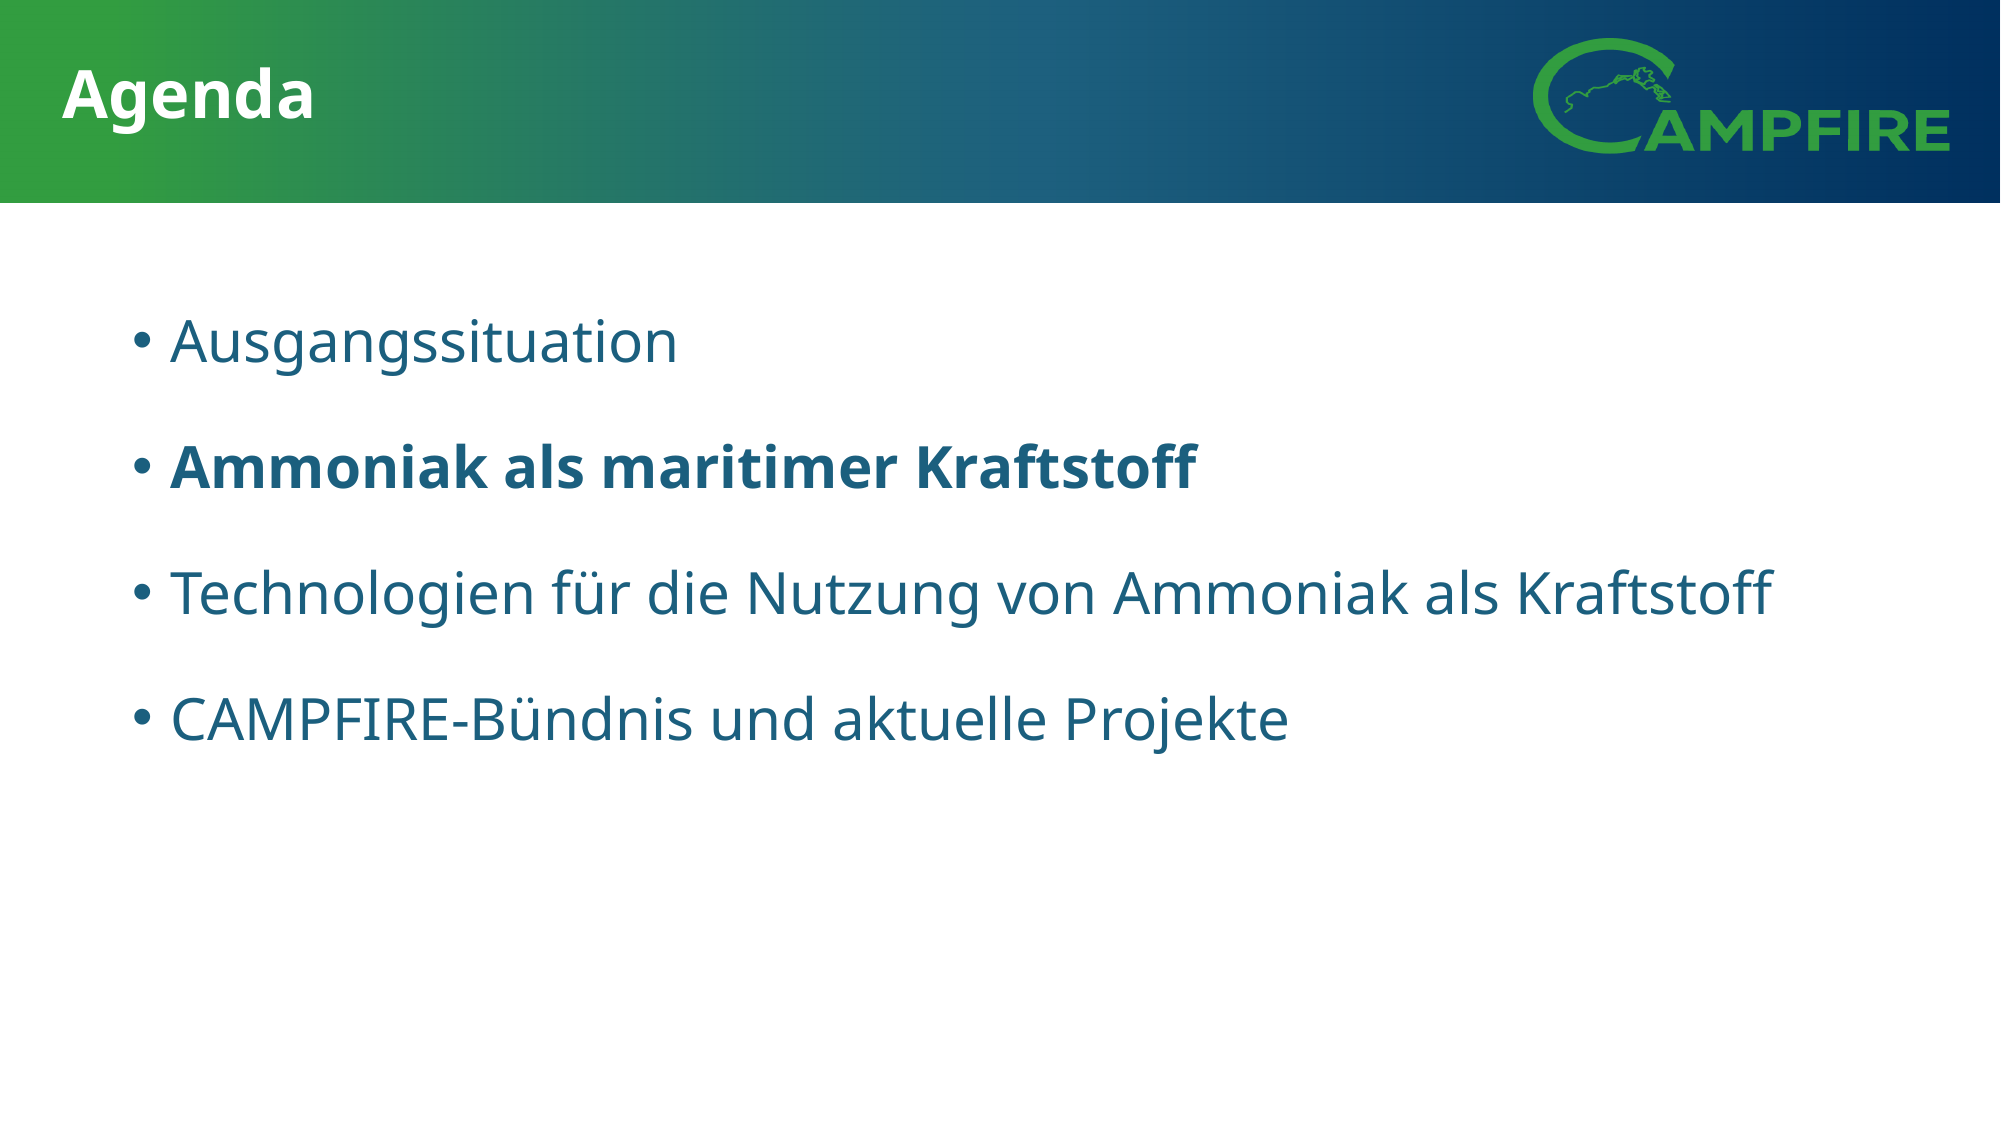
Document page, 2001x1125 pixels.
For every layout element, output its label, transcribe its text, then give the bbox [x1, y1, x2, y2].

title Agenda [47, 52, 1336, 143]
picture [0, 0, 2001, 1125]
list Ausgangssituation Ammoniak als maritimer Kraftstoff Technologien für die Nutzung von Ammoniak als Kraftstoff CAMPFIRE-Bündnis und aktuelle Projekte [117, 261, 1843, 871]
